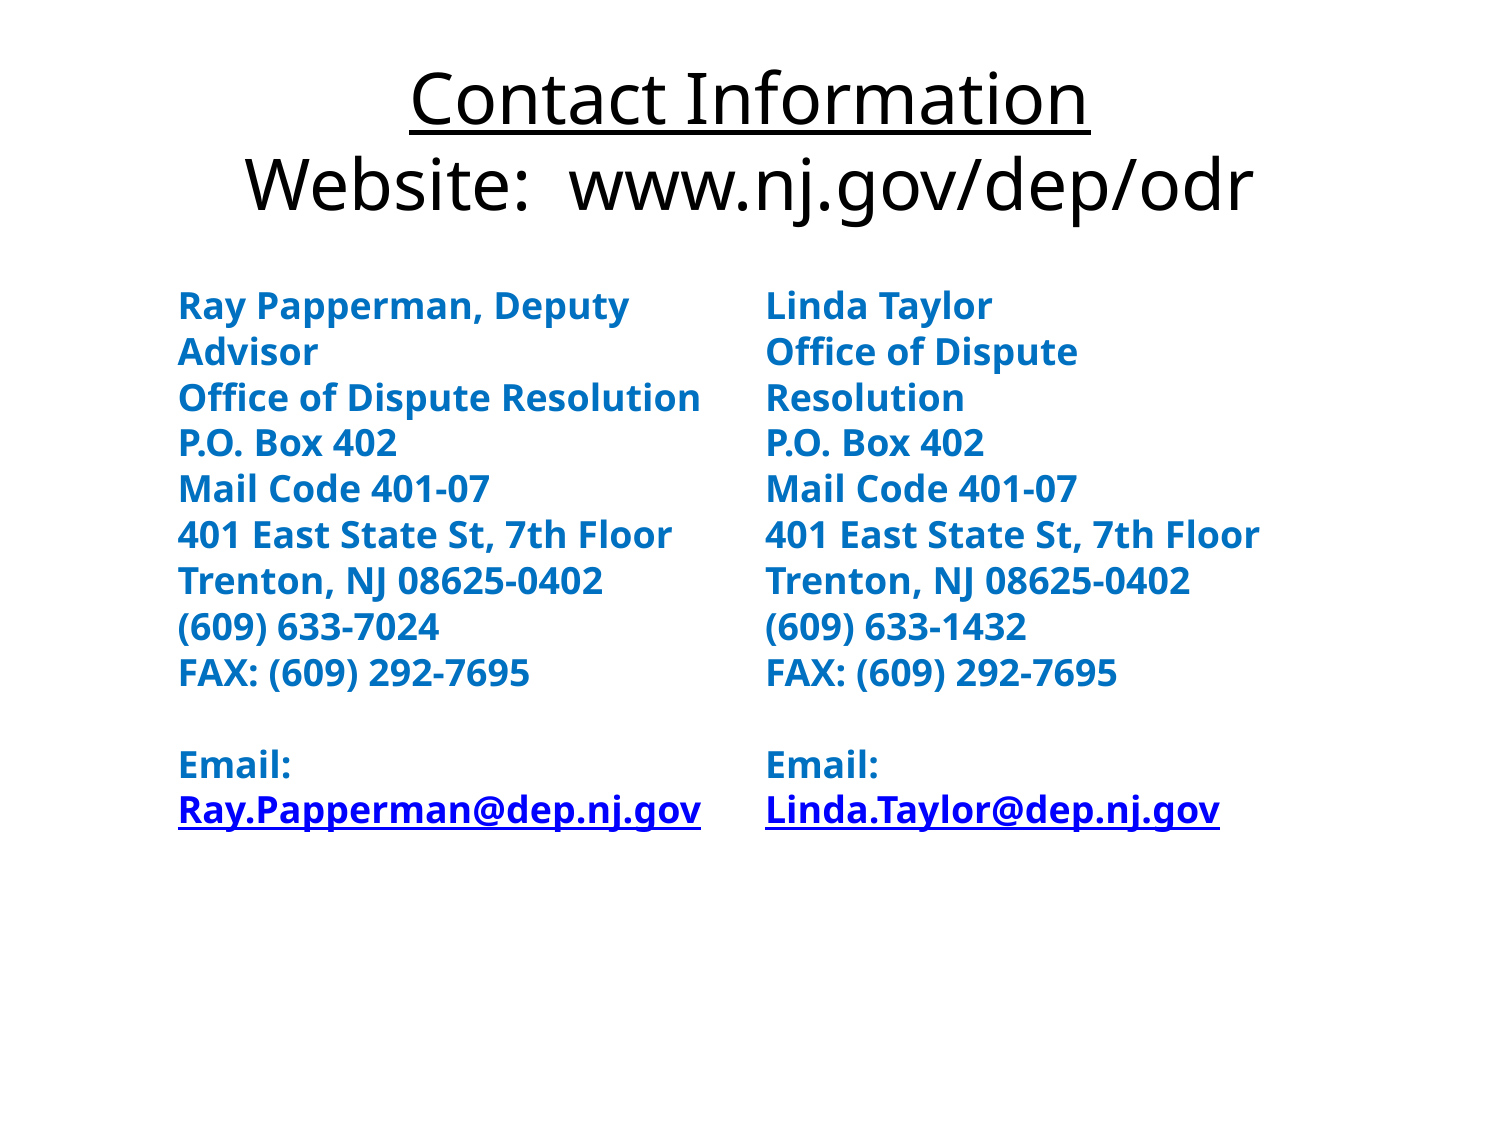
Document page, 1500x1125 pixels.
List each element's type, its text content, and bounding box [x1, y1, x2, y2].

table_header Linda Taylor Office of Dispute Resolution P.O. Box 402 Mail Code 401-07 401 East State St, 7th Floor Trenton, NJ 08625-0402 (609) 633-1432 FAX: (609) 292-7695 Email: Linda.Taylor@dep.nj.gov [751, 276, 1287, 922]
table_header Ray Papperman, Deputy Advisor Office of Dispute Resolution P.O. Box 402 Mail Code 401-07 401 East State St, 7th Floor Trenton, NJ 08625-0402 (609) 633-7024 FAX: (609) 292-7695 Email: Ray.Papperman@dep.nj.gov [163, 276, 749, 922]
title Contact Information Website: www.nj.gov/dep/odr [75, 45, 1425, 233]
